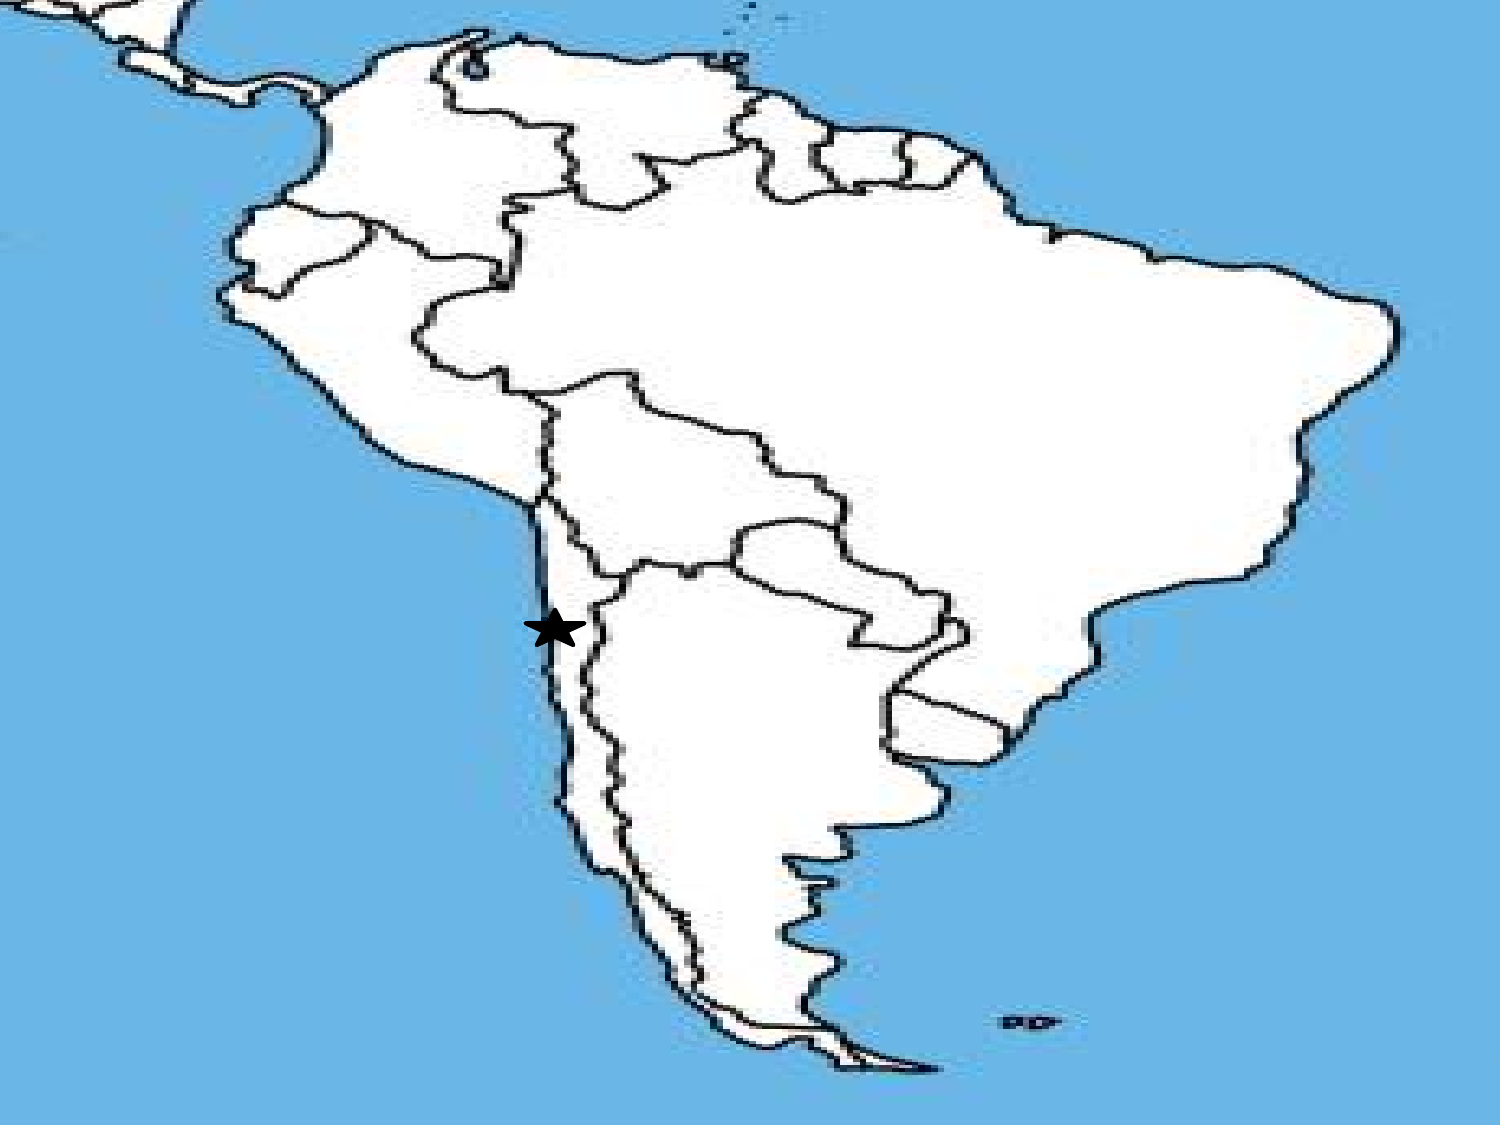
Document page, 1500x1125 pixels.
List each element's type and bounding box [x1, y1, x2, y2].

list [0, 0, 1500, 1125]
